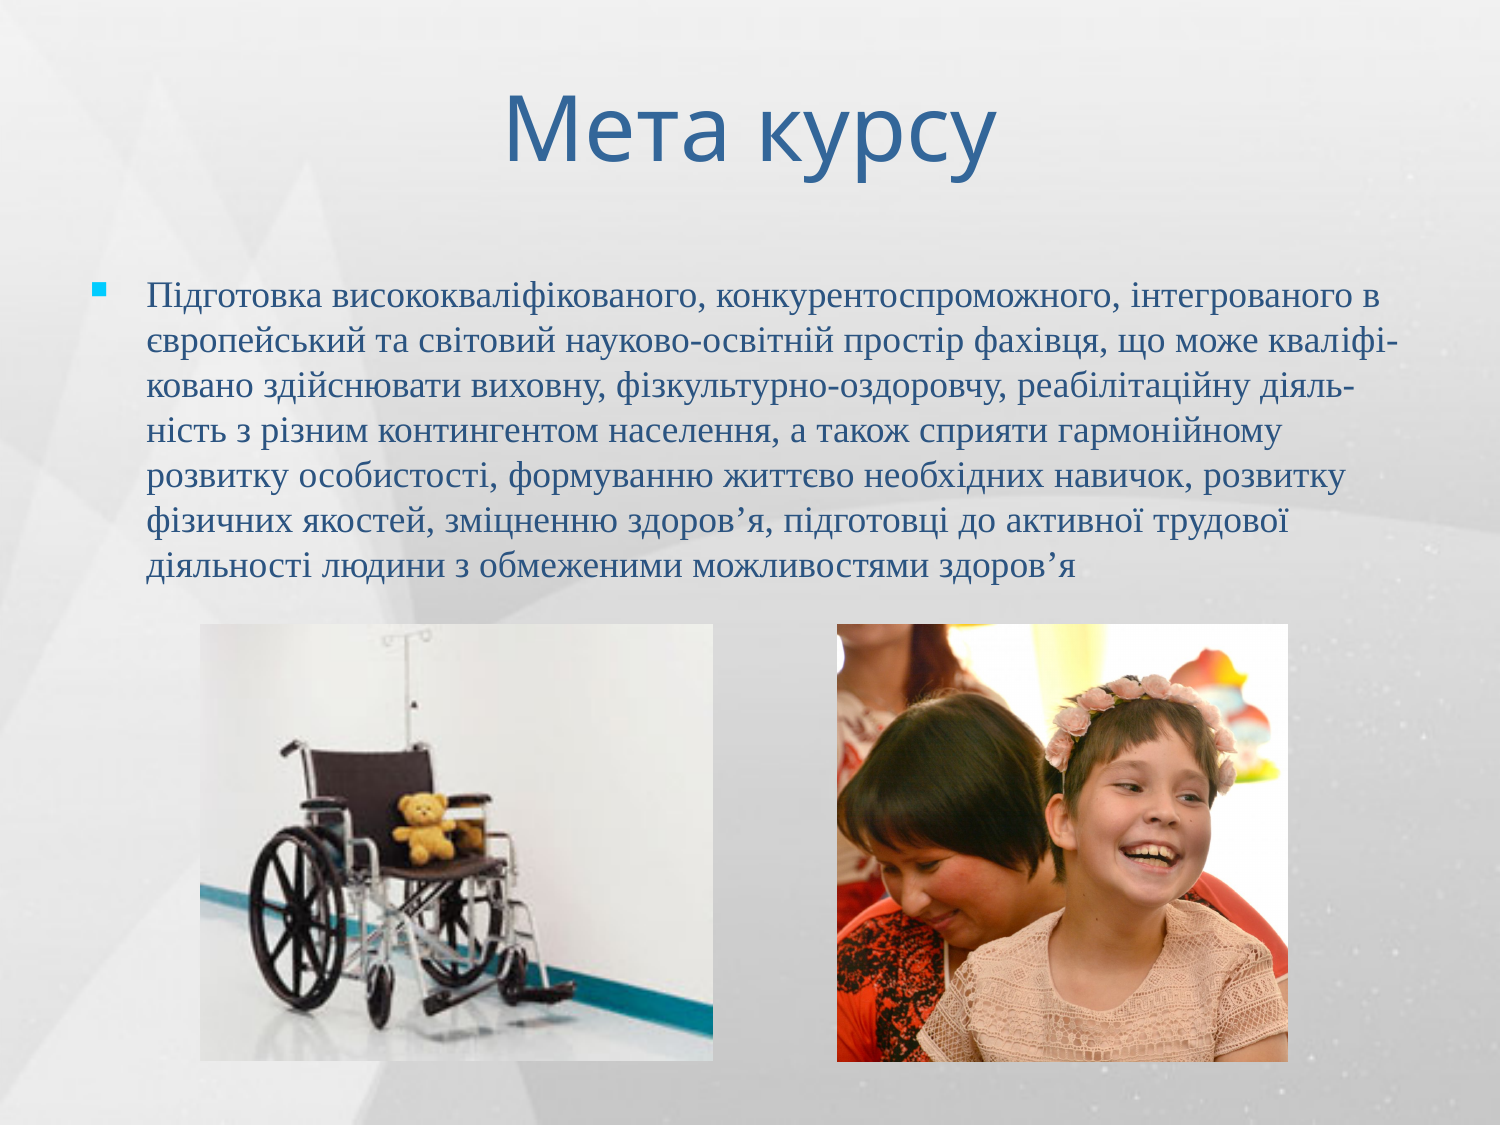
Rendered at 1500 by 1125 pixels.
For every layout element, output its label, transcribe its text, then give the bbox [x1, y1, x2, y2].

picture [0, 0, 1500, 1125]
title Мета курсу [75, 62, 1425, 262]
list Підготовка висококваліфікованого, конкурентоспроможного, інтегрованого в європейський та світовий науково-освітній простір фахівця, що може квалiфi-ковано здiйснювати виховну, фiзкультурно-оздоровчу, реабілітаційну діяль- ність з рiзним контингентом населення, а також сприяти гармонiйному розвитку особистостi, формуванню життєво необхiдних навичок, розвитку фiзичних якостей, змiцненню здоров’я, пiдготовцi до активної трудової дiяльностi людини з обмеженими можливостями здоров’я [75, 262, 1425, 1000]
